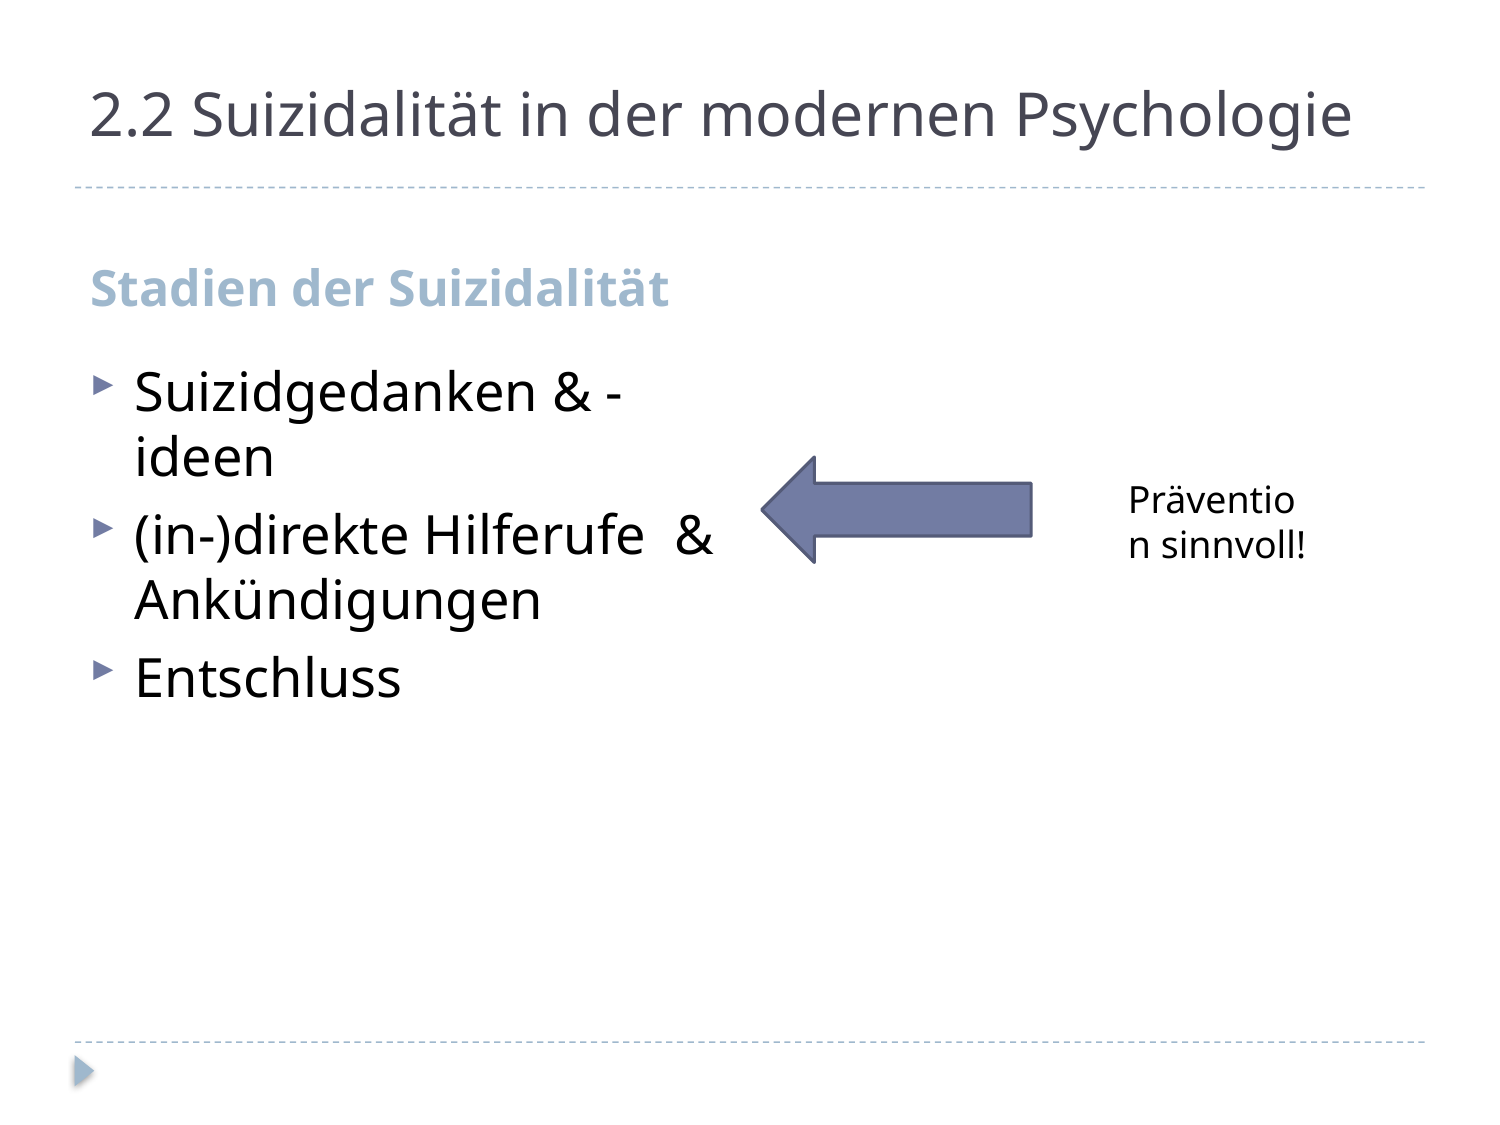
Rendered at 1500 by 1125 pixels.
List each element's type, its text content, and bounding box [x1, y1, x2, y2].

text_box [760, 455, 1033, 564]
list Stadien der Suizidalität [75, 210, 738, 324]
title 2.2 Suizidalität in der modernen Psychologie [75, 37, 1425, 188]
list Suizidgedanken & - ideen (in-)direkte Hilferufe & Ankündigungen Entschluss [75, 350, 738, 1013]
text_box Prävention sinnvoll! [1113, 468, 1325, 574]
